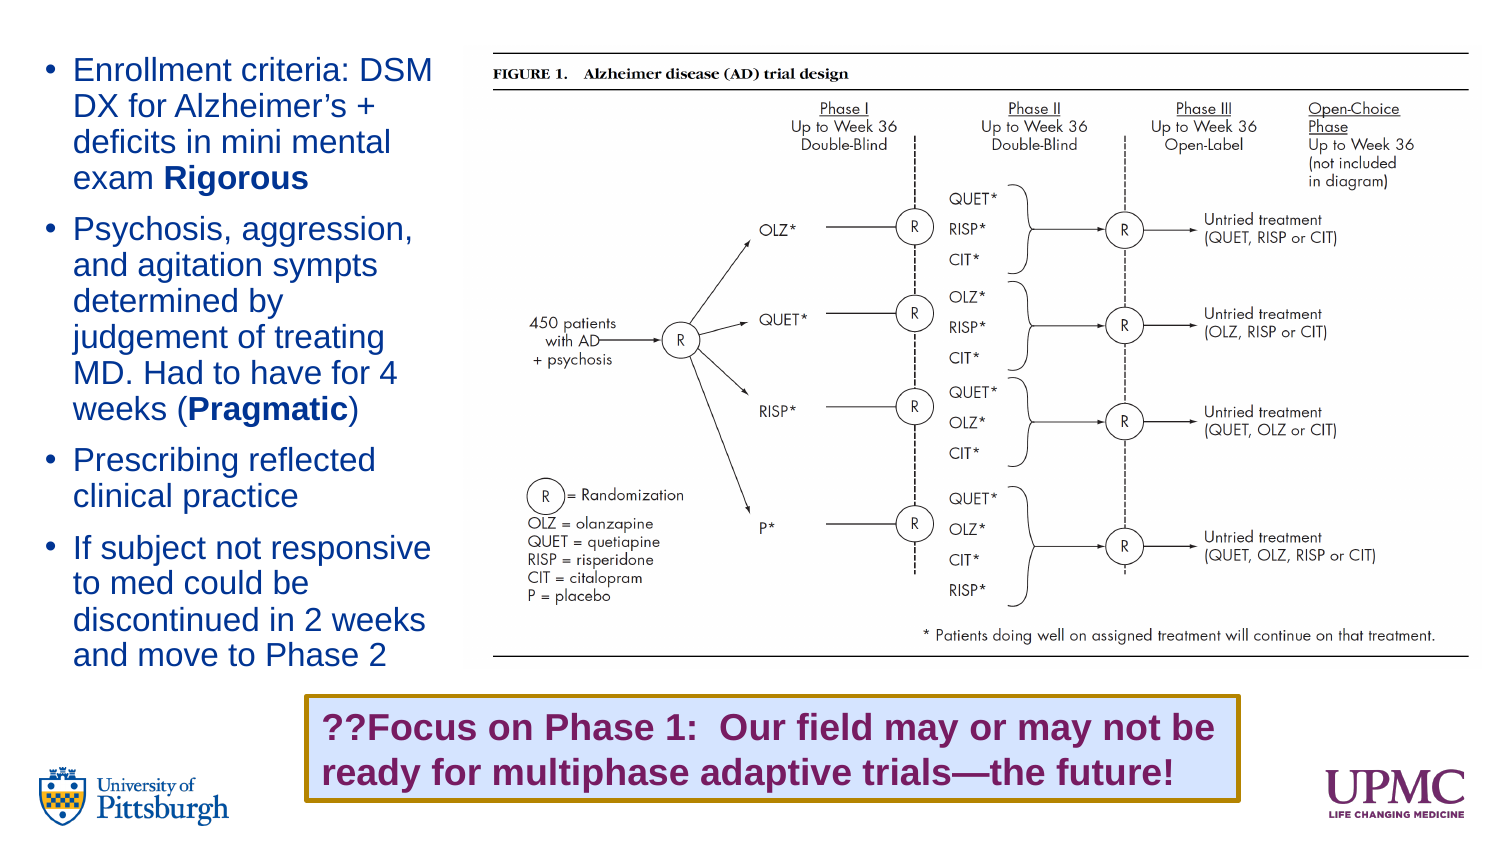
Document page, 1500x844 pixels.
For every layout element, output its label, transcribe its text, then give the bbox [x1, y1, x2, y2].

text_box ??Focus on Phase 1: Our field may or may not be ready for multiphase adaptive trials—the future! [306, 695, 1239, 801]
list Enrollment criteria: DSM DX for Alzheimer’s + deficits in mini mental exam Rigorous Psychosis, aggression, and agitation sympts determined by judgement of treating MD. Had to have for 4 weeks (Pragmatic) Prescribing reflected clinical practice If subject not responsive to med could be discontinued in 2 weeks and move to Phase 2 [29, 45, 463, 581]
picture [463, 45, 1482, 669]
picture [39, 767, 229, 826]
